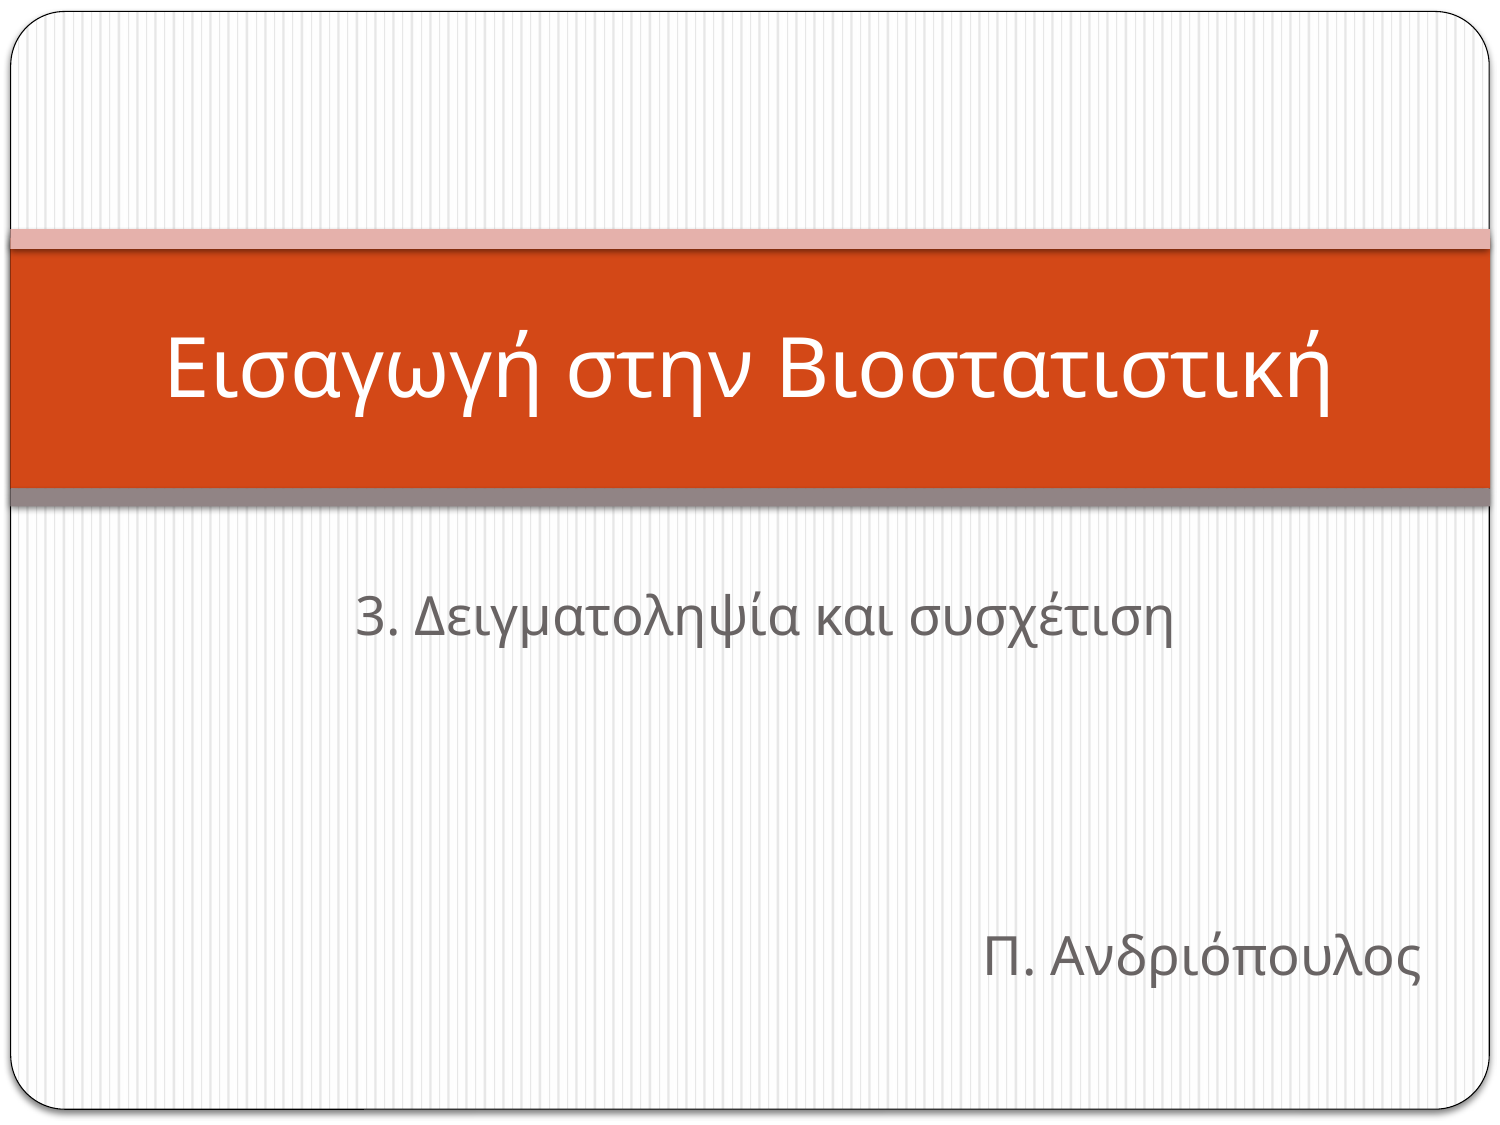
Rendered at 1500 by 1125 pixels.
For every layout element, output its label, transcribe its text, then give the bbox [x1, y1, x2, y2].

title Εισαγωγή στην Βιοστατιστική [75, 247, 1425, 489]
subtitle 3. Δειγματοληψία και συσχέτιση [140, 574, 1407, 837]
text_box Π. Ανδριόπουλος [386, 914, 1437, 999]
